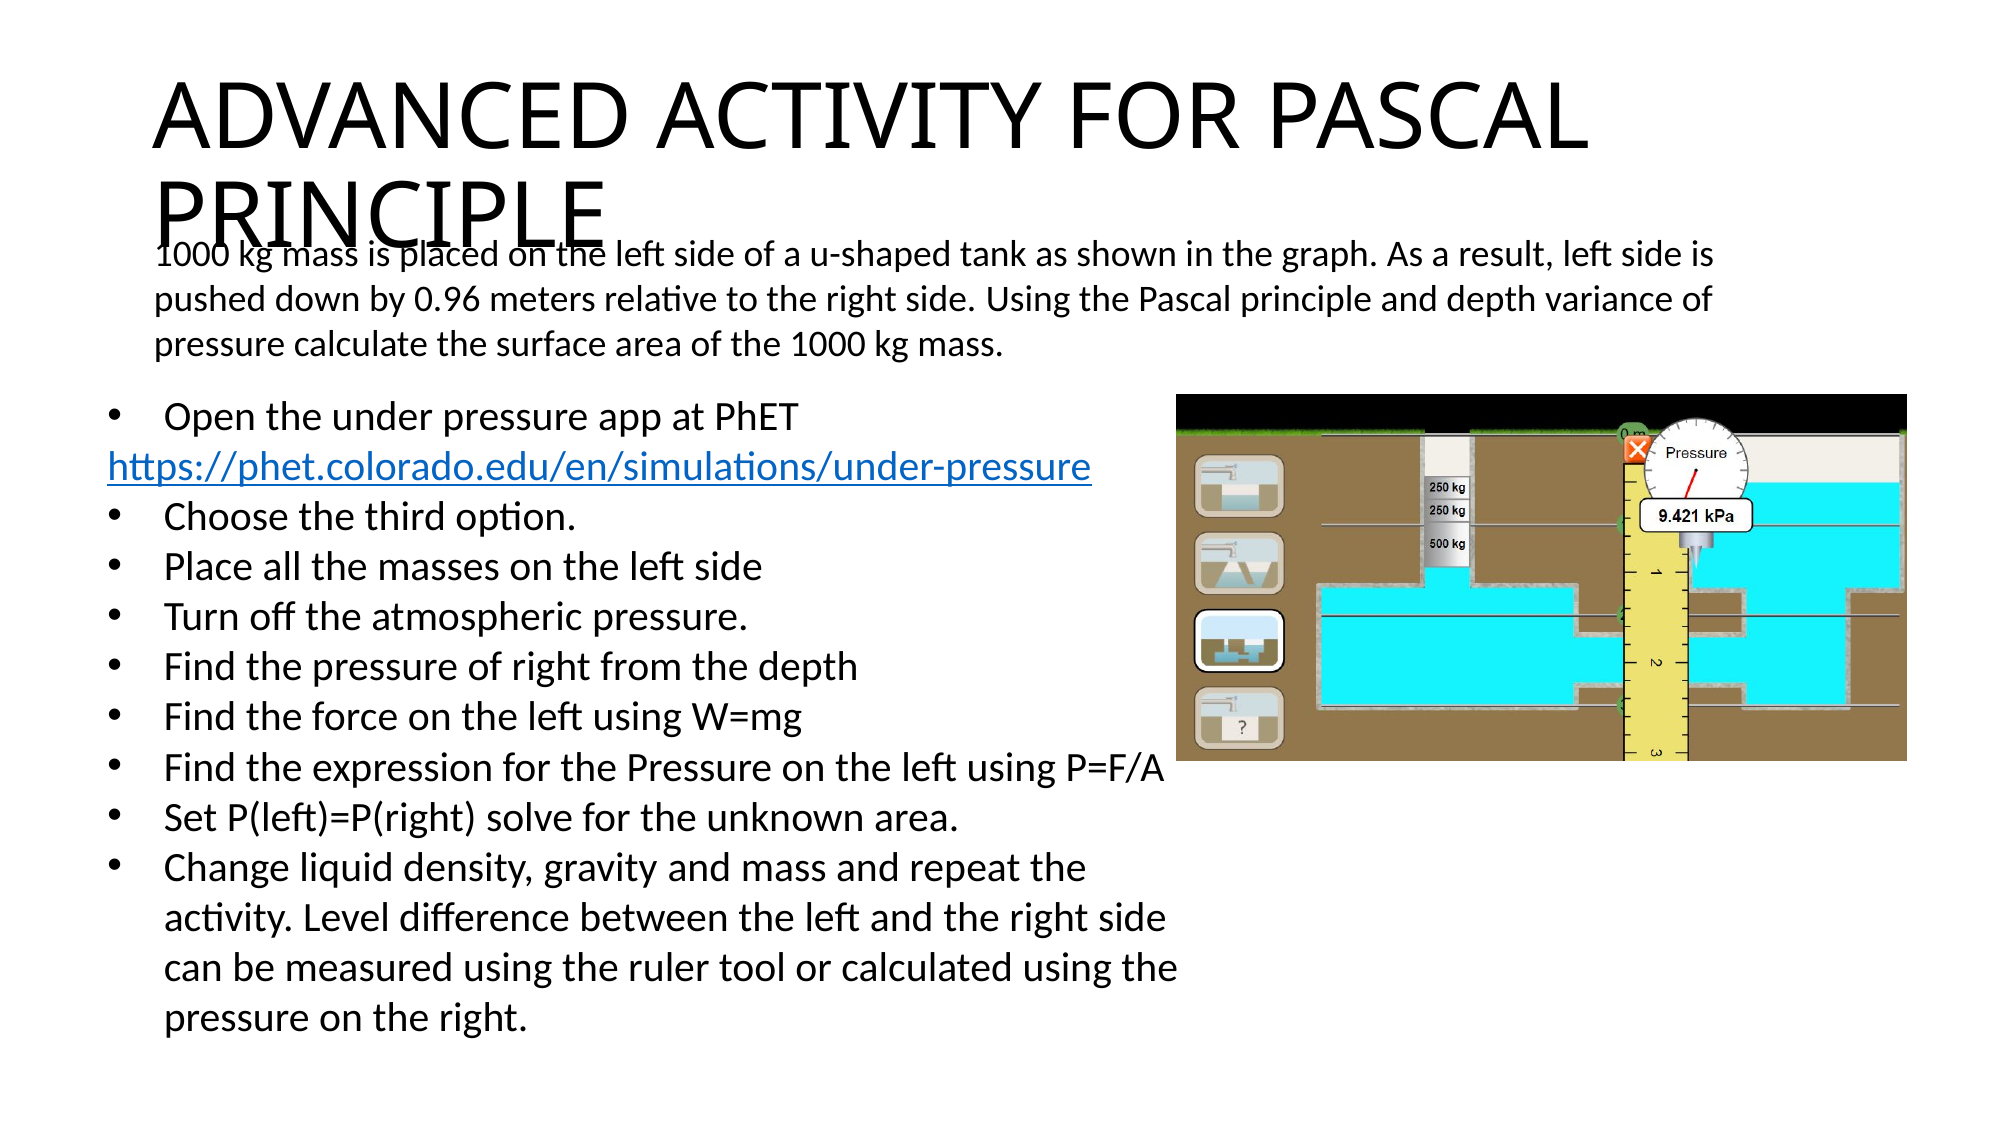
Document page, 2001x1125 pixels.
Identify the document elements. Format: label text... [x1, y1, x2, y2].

text_box 1000 kg mass is placed on the left side of a u-shaped tank as shown in the graph. As a result, left side is pushed down by 0.96 meters relative to the right side. Using the Pascal principle and depth variance of pressure calculate the surface area of the 1000 kg mass. [138, 221, 1774, 372]
title ADVANCED ACTIVITY FOR PASCAL PRINCIPLE [137, 59, 1863, 278]
picture [1176, 394, 1907, 761]
text_box Open the under pressure app at PhET https://phet.colorado.edu/en/simulations/under-pressure Choose the third option. Place all the masses on the left side Turn off the atmospheric pressure. Find the pressure of right from the depth Find the force on the left using W=mg Find the expression for the Pressure on the left using P=F/A Set P(left)=P(right) solve for the unknown area. Change liquid density, gravity and mass and repeat the activity. Level difference between the left and the right side can be measured using the ruler tool or calculated using the pressure on the right. [92, 381, 1198, 1047]
